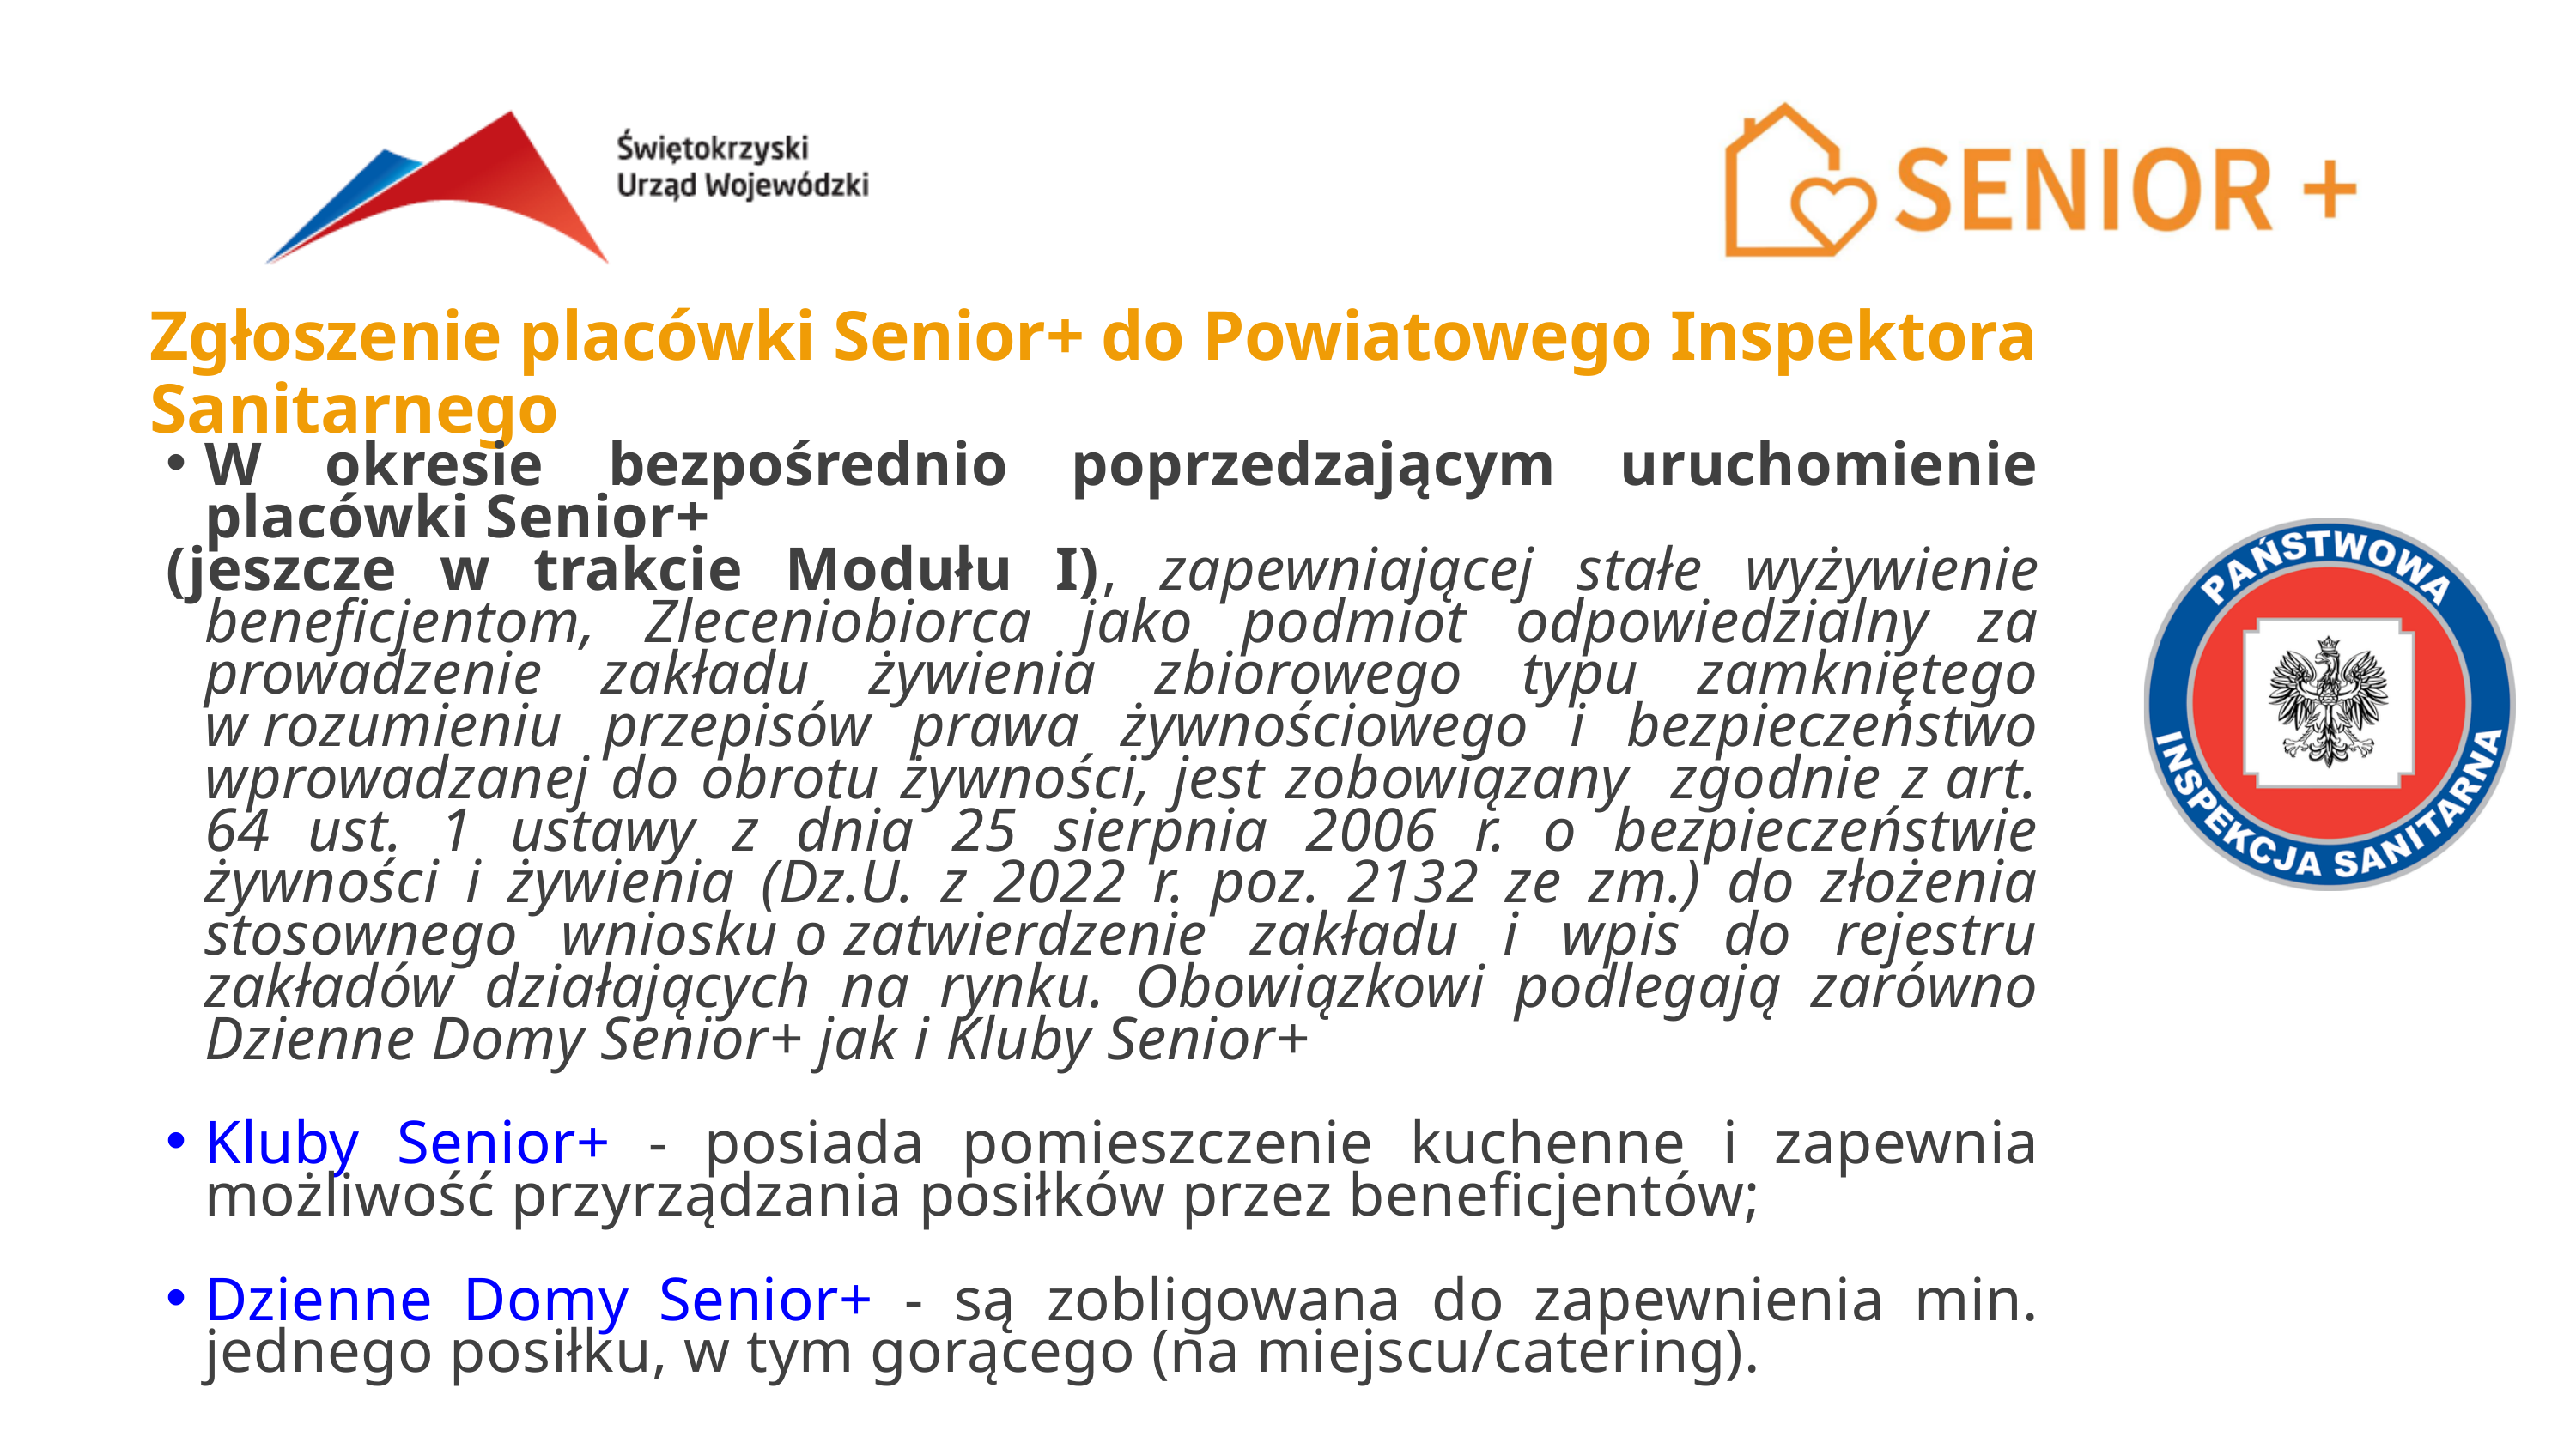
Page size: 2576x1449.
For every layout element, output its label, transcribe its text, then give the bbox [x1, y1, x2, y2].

text_box [2143, 518, 2516, 891]
text_box [1690, 79, 2383, 277]
text_box [189, 90, 934, 282]
text_box Zgłoszenie placówki Senior+ do Powiatowego Inspektora Sanitarnego [149, 300, 2192, 446]
text_box W okresie bezpośrednio poprzedzającym uruchomienie placówki Senior+ (jeszcze w trakcie Modułu I), zapewniającej stałe wyżywienie beneficjentom, Zleceniobiorca jako podmiot odpowiedzialny za prowadzenie zakładu żywienia zbiorowego typu zamkniętego w rozumieniu przepisów prawa żywnościowego i bezpieczeństwo wprowadzanej do obrotu żywności, jest zobowiązany zgodnie z art. 64 ust. 1 ustawy z dnia 25 sierpnia 2006 r. o bezpieczeństwie żywności i żywienia (Dz.U. z 2022 r. poz. 2132 ze zm.) do złożenia stosownego wniosku o zatwierdzenie zakładu i wpis do rejestru zakładów działających na rynku. Obowiązkowi podlegają zarówno Dzienne Domy Senior+ jak i Kluby Senior+ Kluby Senior+ - posiada pomieszczenie kuchenne i zapewnia możliwość przyrządzania posiłków przez beneficjentów; Dzienne Domy Senior+ - są zobligowana do zapewnienia min. jednego posiłku, w tym gorącego (na miejscu/catering). [127, 445, 2042, 1385]
